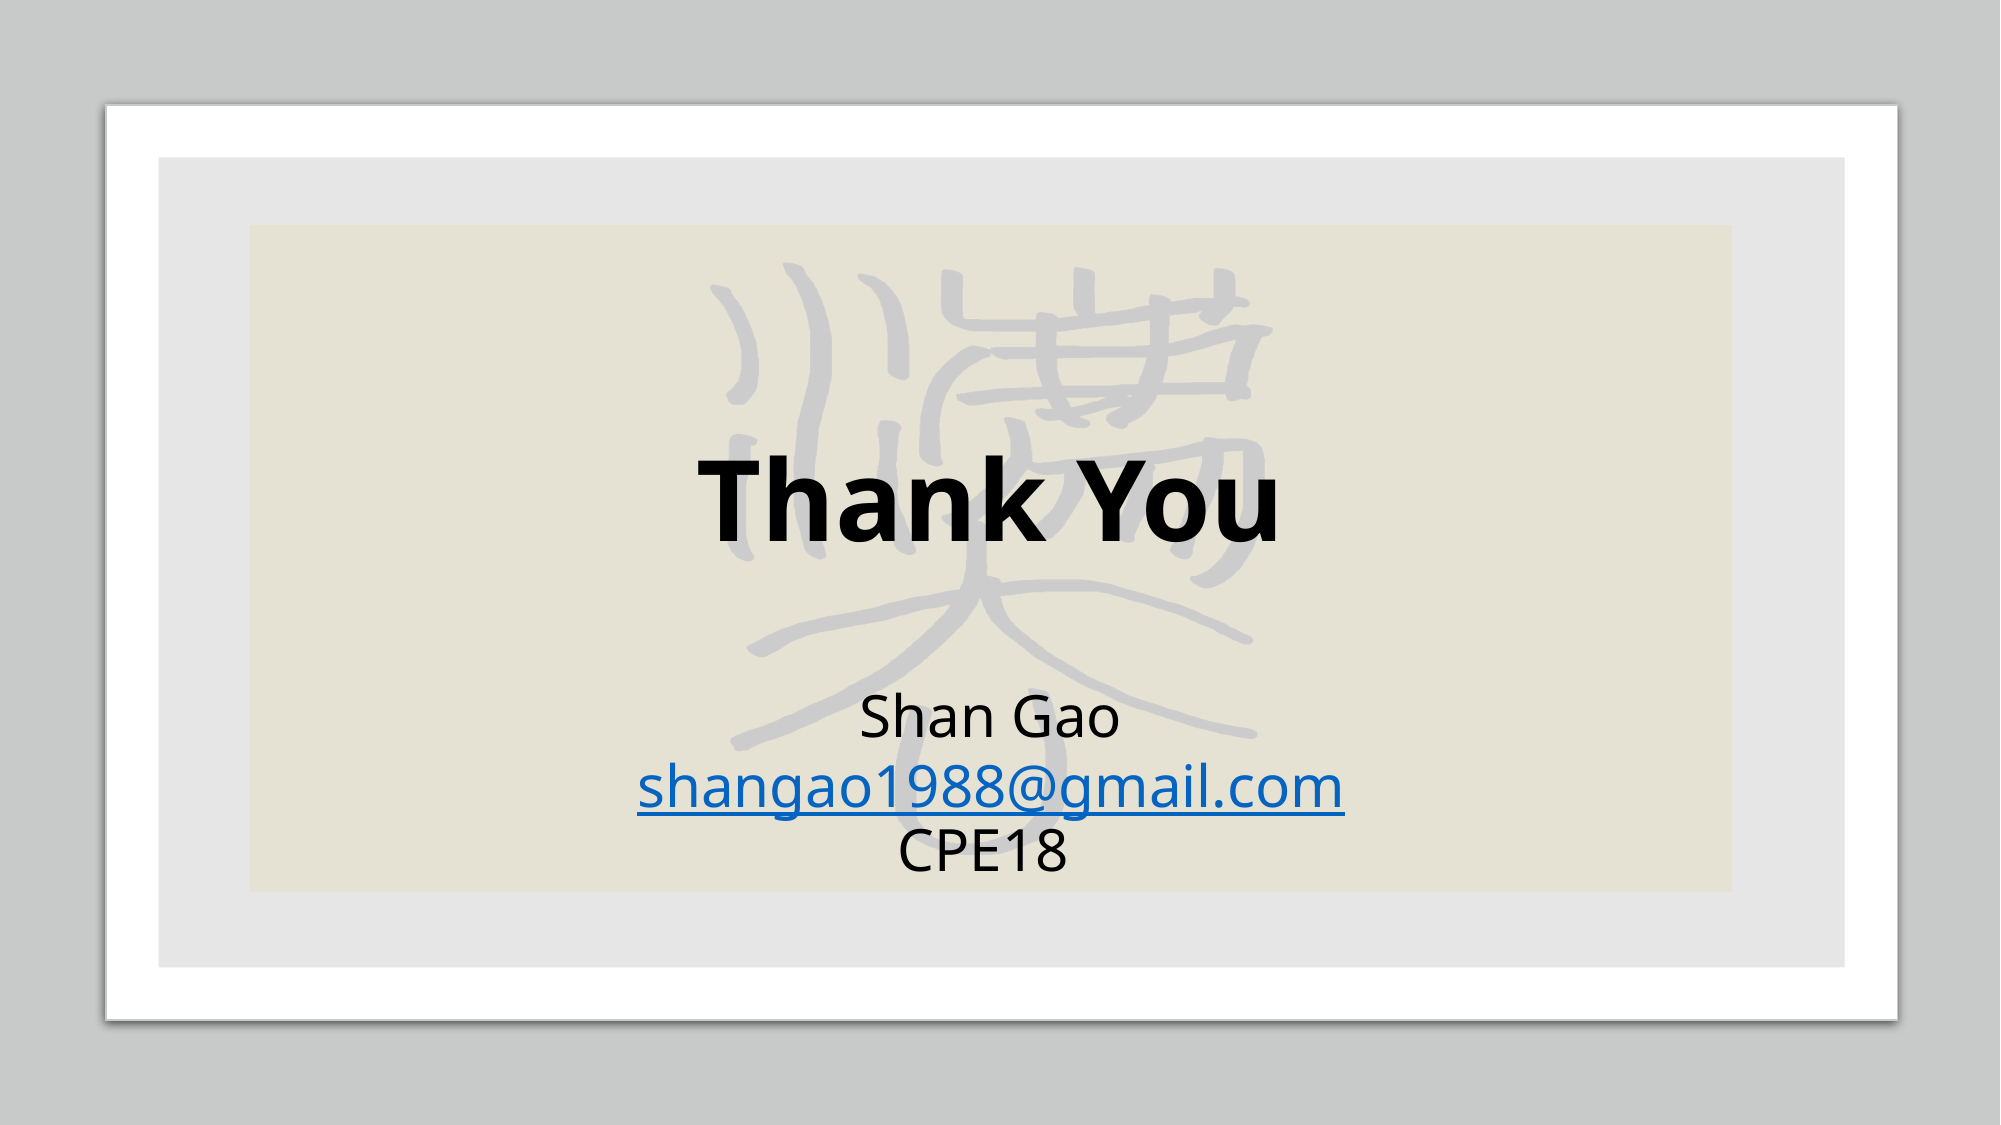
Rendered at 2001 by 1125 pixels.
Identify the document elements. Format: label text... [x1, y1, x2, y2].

text_box [158, 156, 1846, 968]
text_box [105, 104, 1898, 1021]
text_box [0, 0, 2000, 1125]
title Thank You Shan Gao shangao1988@gmail.com CPE18 [249, 225, 1733, 892]
